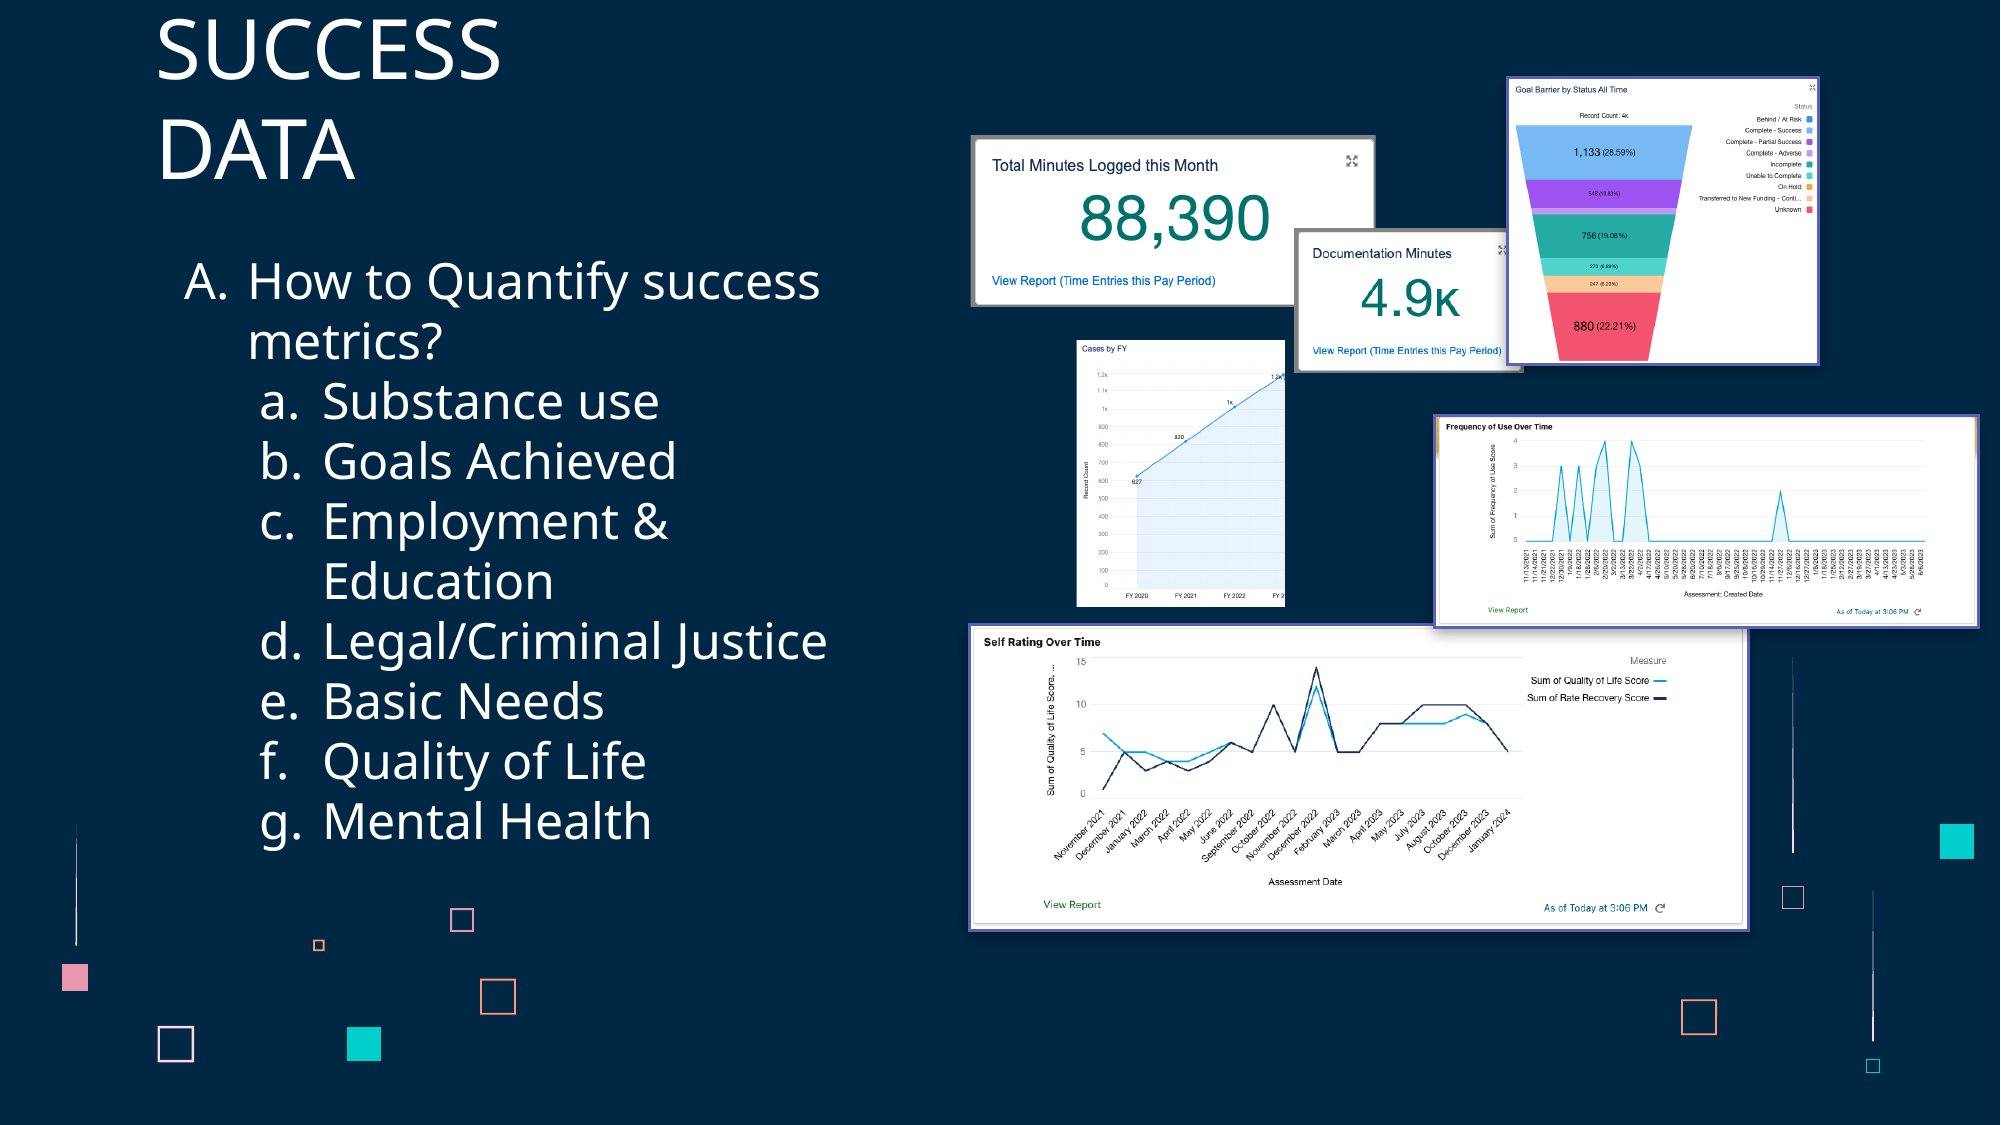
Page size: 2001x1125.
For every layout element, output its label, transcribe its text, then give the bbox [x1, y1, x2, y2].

picture [970, 78, 1818, 373]
picture [1076, 340, 1286, 607]
picture [970, 416, 1977, 930]
title SUCCESS DATA [135, 90, 723, 217]
list How to Quantify success metrics? Substance use Goals Achieved Employment & Education Legal/Criminal Justice Basic Needs Quality of Life Mental Health [152, 229, 926, 687]
